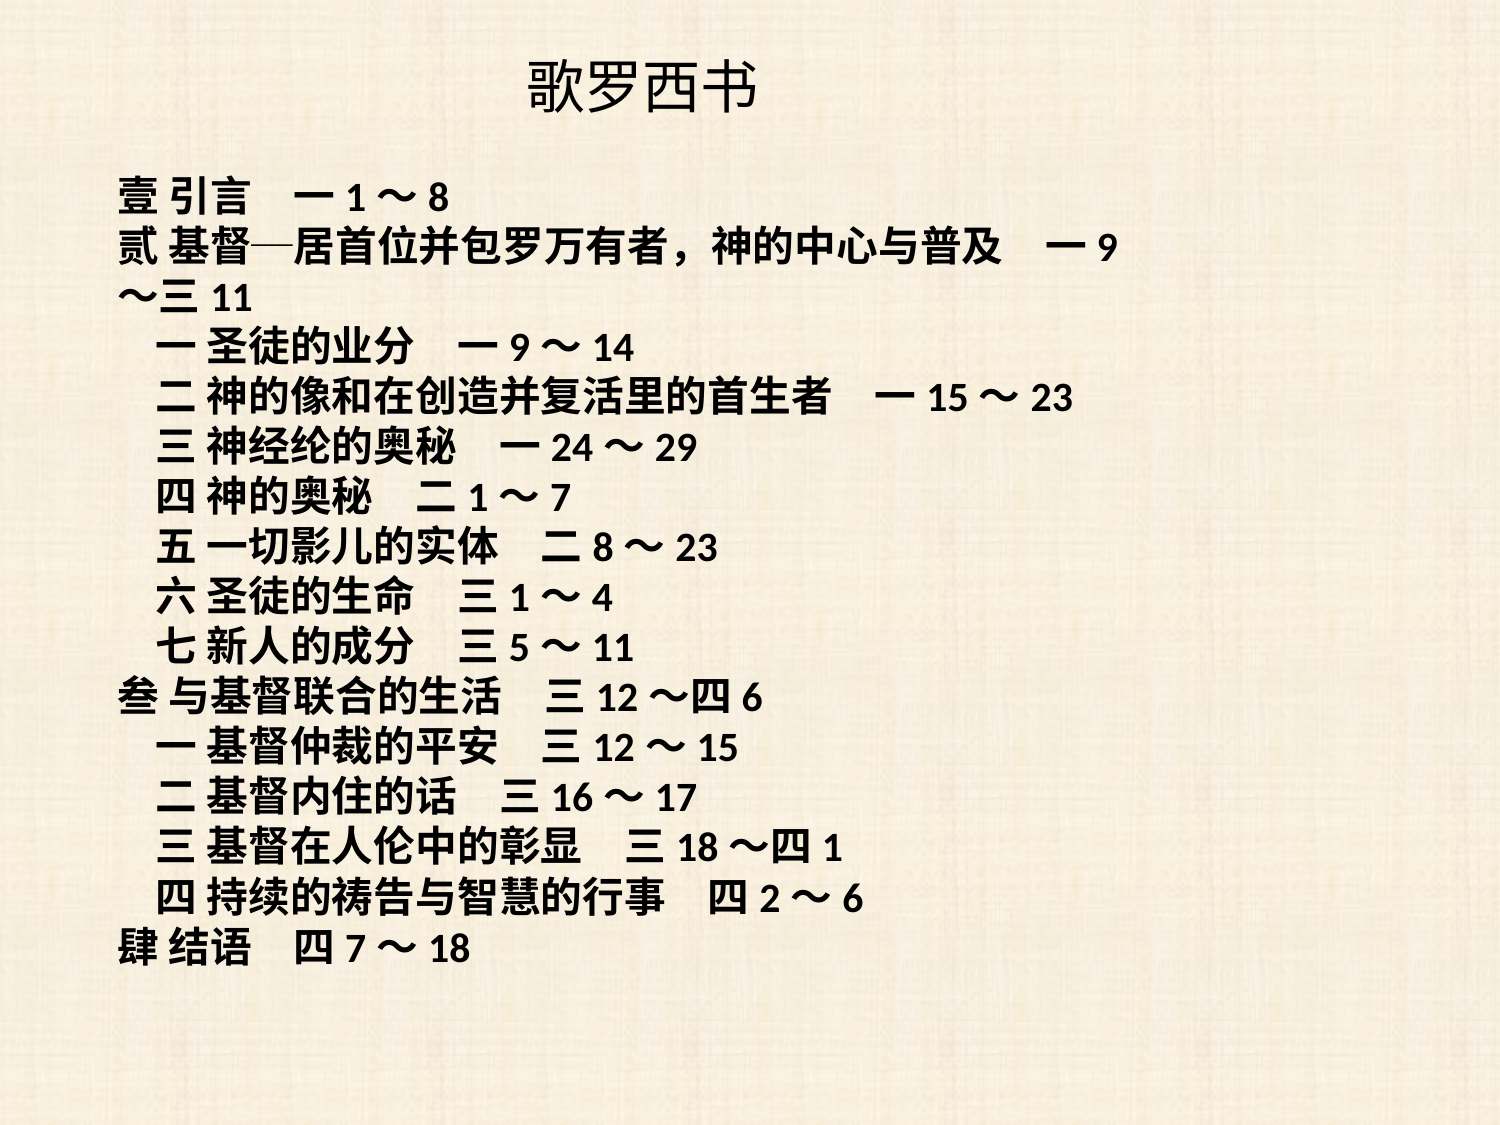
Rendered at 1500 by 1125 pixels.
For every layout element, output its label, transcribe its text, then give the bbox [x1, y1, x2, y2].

text_box 歌罗西书 [511, 42, 775, 128]
text_box 壹 引言 一1～8 贰 基督─居首位并包罗万有者，神的中心与普及 一9～三11 一 圣徒的业分 一9～14 二 神的像和在创造并复活里的首生者 一15～23 三 神经纶的奥秘 一24～29 四 神的奥秘 二1～7 五 一切影儿的实体 二8～23 六 圣徒的生命 三1～4 七 新人的成分 三5～11 叁 与基督联合的生活 三12～四6 一 基督仲裁的平安 三12～15 二 基督内住的话 三16～17 三 基督在人伦中的彰显 三18～四1 四 持续的祷告与智慧的行事 四2～6 肆 结语 四7～18 [102, 112, 1183, 978]
